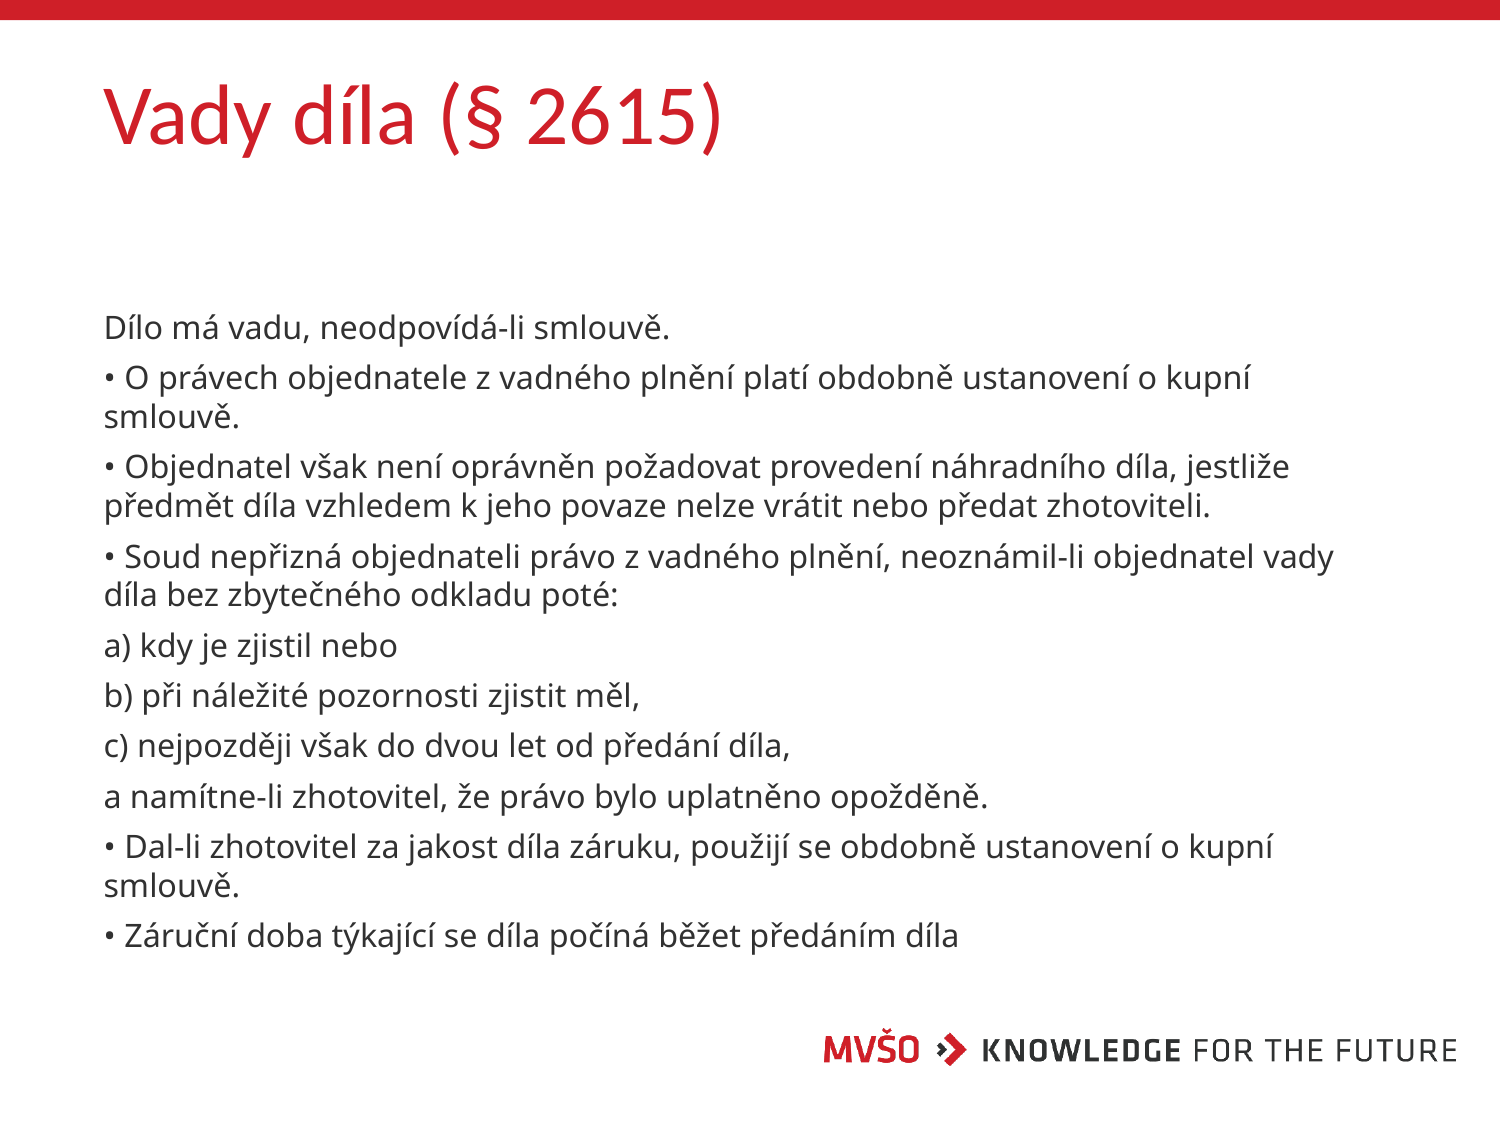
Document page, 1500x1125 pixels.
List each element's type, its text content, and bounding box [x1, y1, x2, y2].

title Vady díla (§ 2615) [88, 59, 1412, 278]
list Dílo má vadu, neodpovídá-li smlouvě. • O právech objednatele z vadného plnění platí obdobně ustanovení o kupní smlouvě. • Objednatel však není oprávněn požadovat provedení náhradního díla, jestliže předmět díla vzhledem k jeho povaze nelze vrátit nebo předat zhotoviteli. • Soud nepřizná objednateli právo z vadného plnění, neoznámil-li objednatel vady díla bez zbytečného odkladu poté: a) kdy je zjistil nebo b) při náležité pozornosti zjistit měl, c) nejpozději však do dvou let od předání díla, a namítne-li zhotovitel, že právo bylo uplatněno opožděně. • Dal-li zhotovitel za jakost díla záruku, použijí se obdobně ustanovení o kupní smlouvě. • Záruční doba týkající se díla počíná běžet předáním díla [88, 299, 1412, 969]
picture [824, 1028, 1456, 1066]
